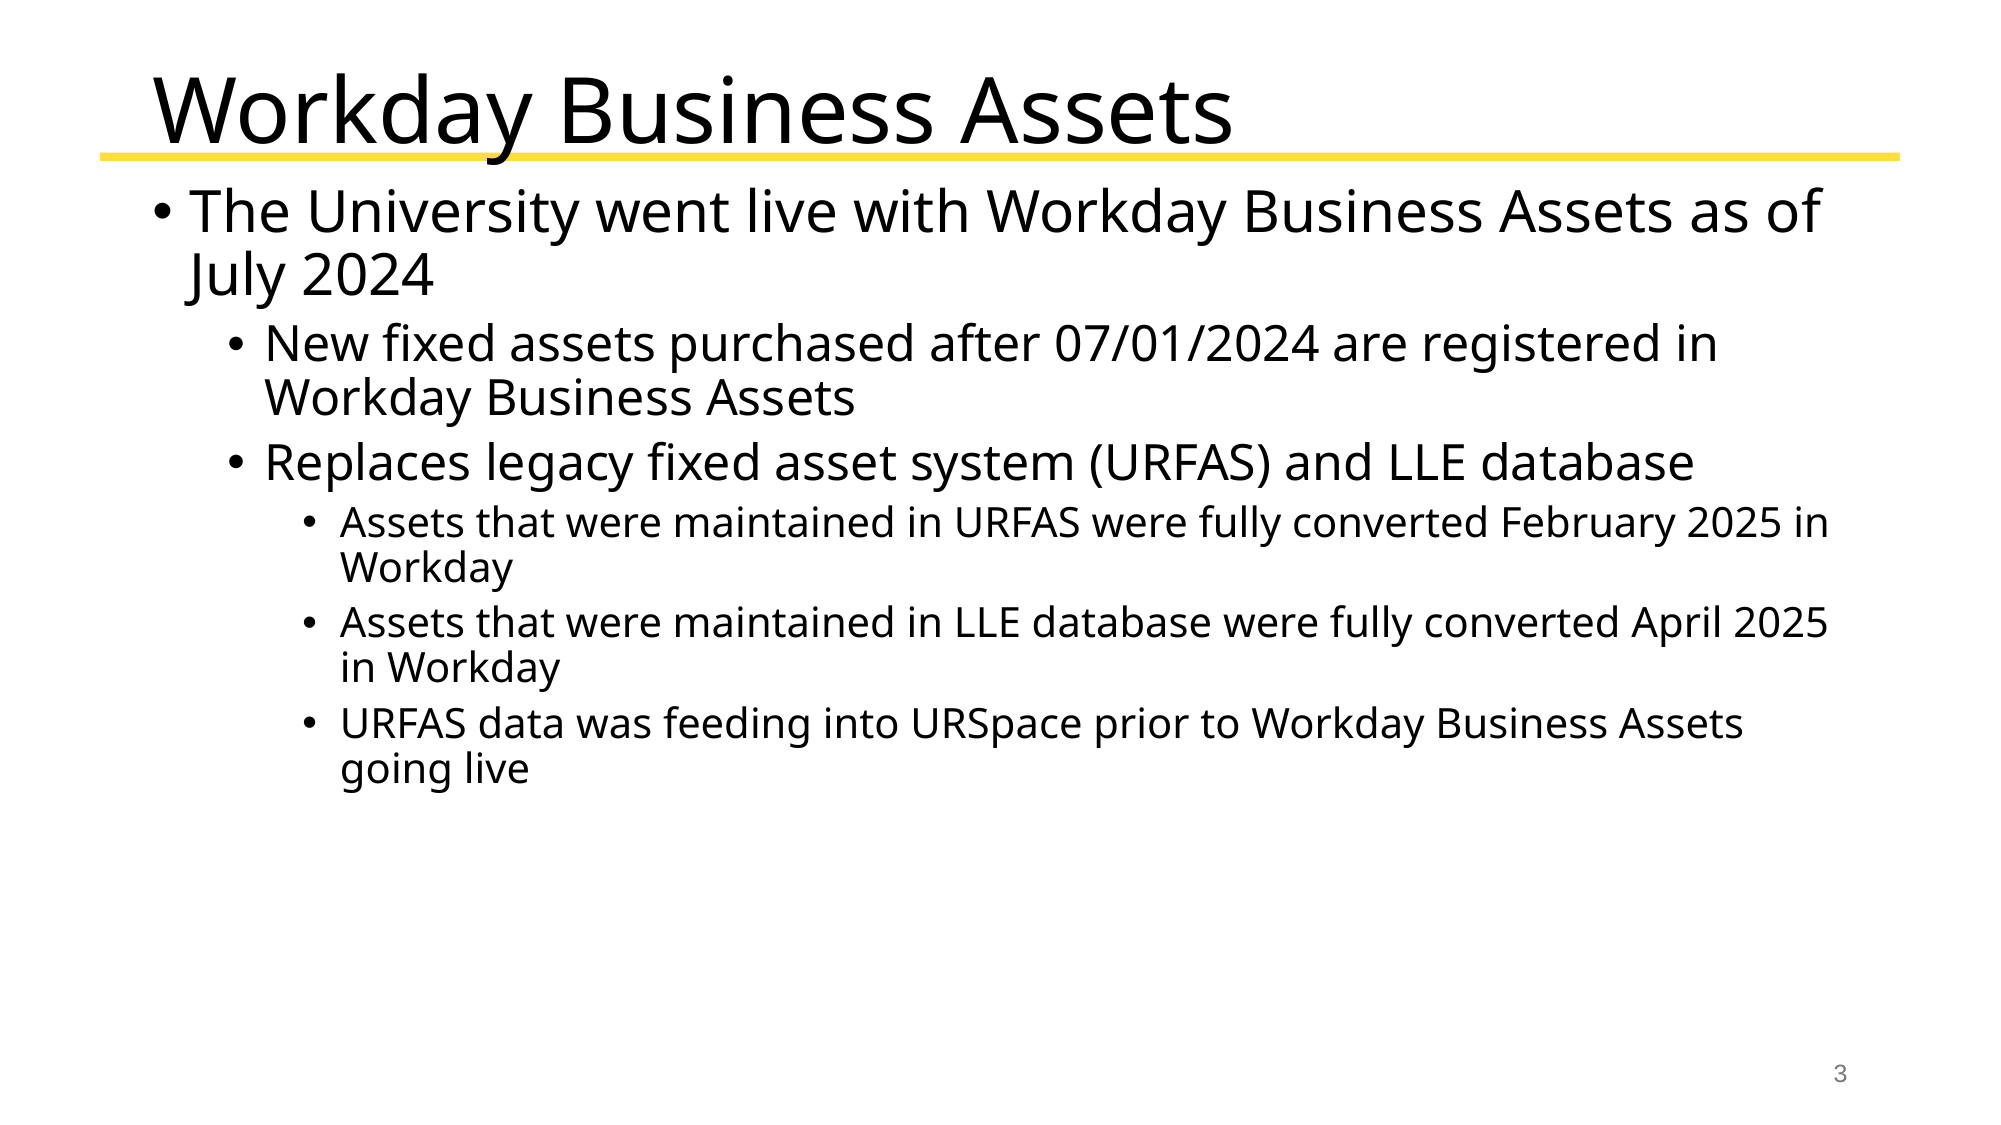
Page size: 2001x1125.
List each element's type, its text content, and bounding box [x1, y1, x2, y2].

title Workday Business Assets [137, 0, 1863, 174]
list The University went live with Workday Business Assets as of July 2024 New fixed assets purchased after 07/01/2024 are registered in Workday Business Assets Replaces legacy fixed asset system (URFAS) and LLE database Assets that were maintained in URFAS were fully converted February 2025 in Workday Assets that were maintained in LLE database were fully converted April 2025 in Workday URFAS data was feeding into URSpace prior to Workday Business Assets going live [137, 174, 1863, 1014]
slide_number 3 [1412, 1042, 1863, 1103]
